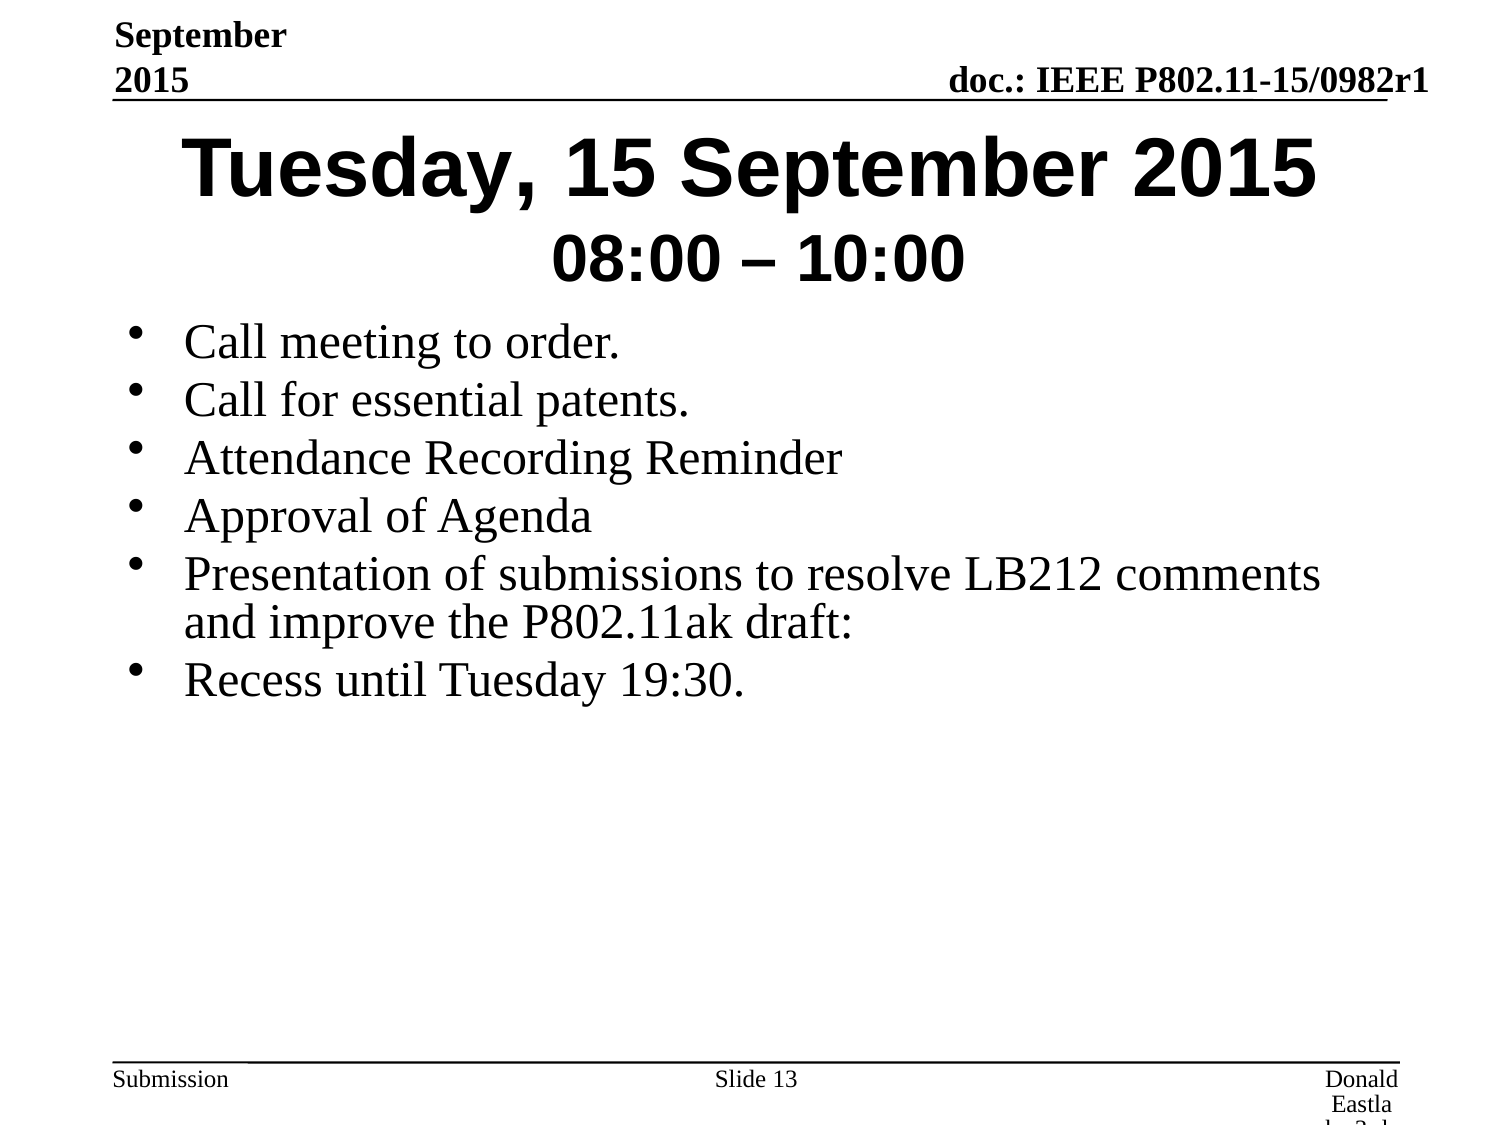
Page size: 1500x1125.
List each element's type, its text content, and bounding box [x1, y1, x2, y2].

list Call meeting to order. Call for essential patents. Attendance Recording Reminder Approval of Agenda Presentation of submissions to resolve LB212 comments and improve the P802.11ak draft: Recess until Tuesday 19:30. [112, 312, 1413, 1063]
title Tuesday, 15 September 2015 08:00 – 10:00 [112, 112, 1388, 288]
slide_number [114, 54, 290, 100]
slide_number Slide 13 [712, 1063, 800, 1093]
footer Donald Eastlake 3rd, Huawei Technologies [1325, 1063, 1402, 1093]
